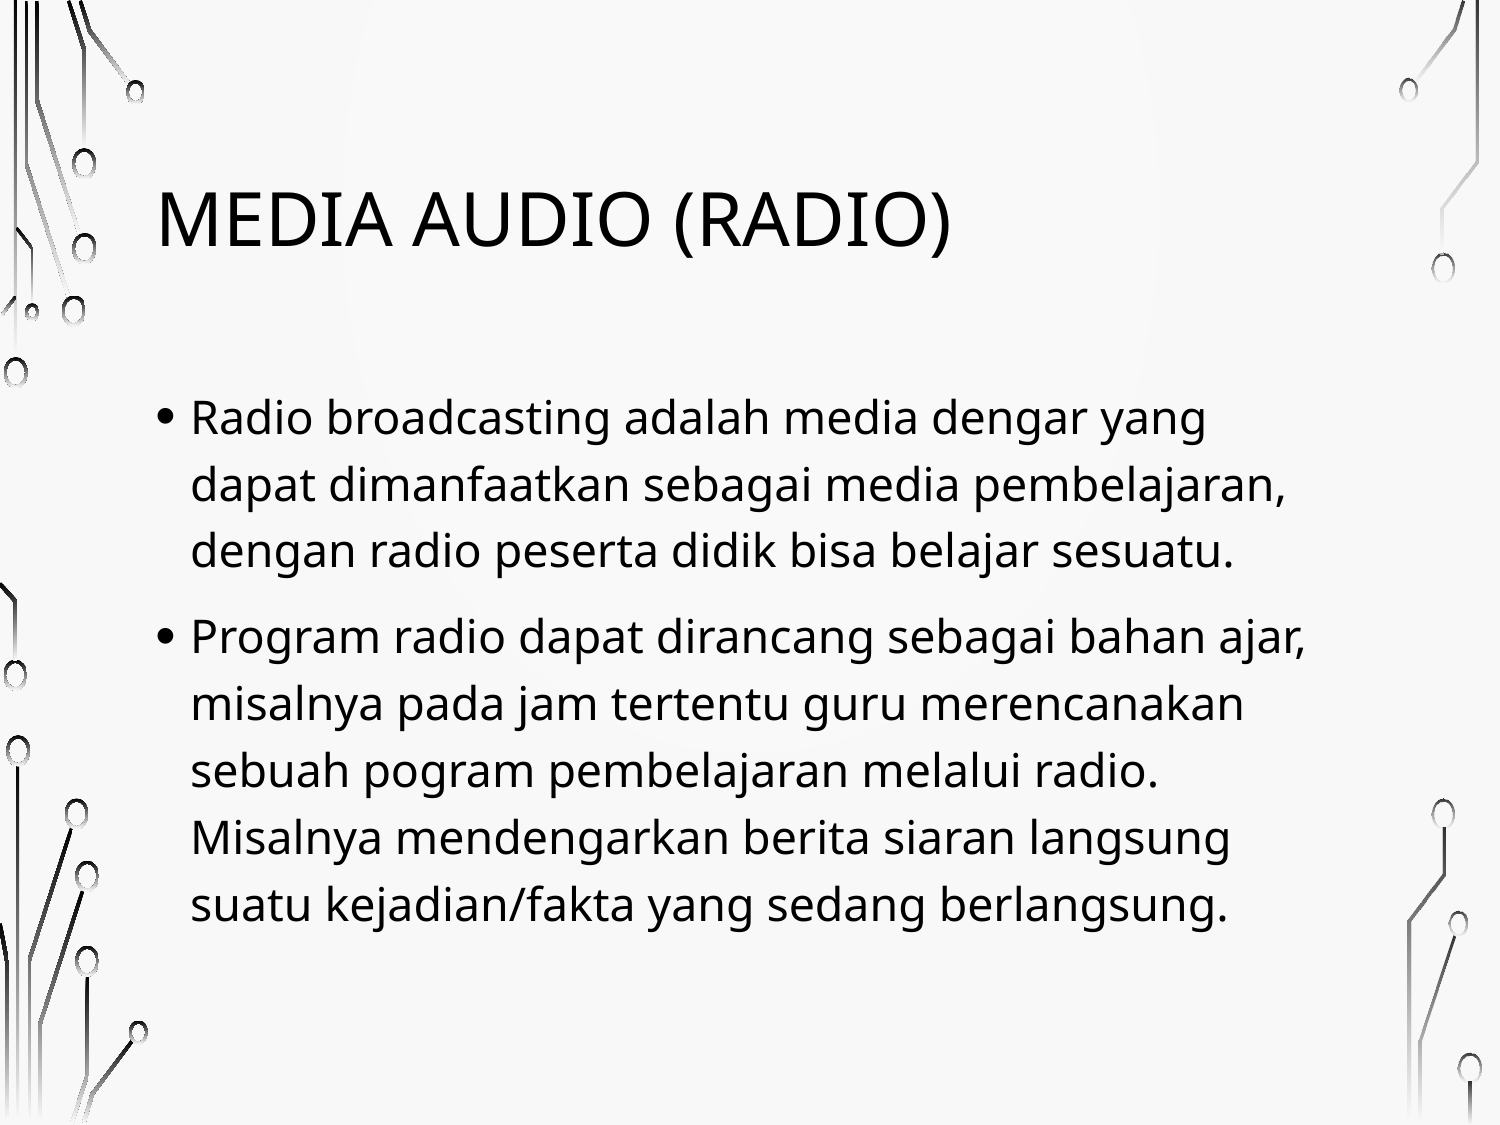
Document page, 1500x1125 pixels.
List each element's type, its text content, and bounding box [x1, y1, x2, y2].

list Radio broadcasting adalah media dengar yang dapat dimanfaatkan sebagai media pembelajaran, dengan radio peserta didik bisa belajar sesuatu. Program radio dapat dirancang sebagai bahan ajar, misalnya pada jam tertentu guru merencanakan sebuah pogram pembelajaran melalui radio. Misalnya mendengarkan berita siaran langsung suatu kejadian/fakta yang sedang berlangsung. [140, 369, 1360, 950]
title Media Audio (Radio) [140, 101, 1360, 344]
